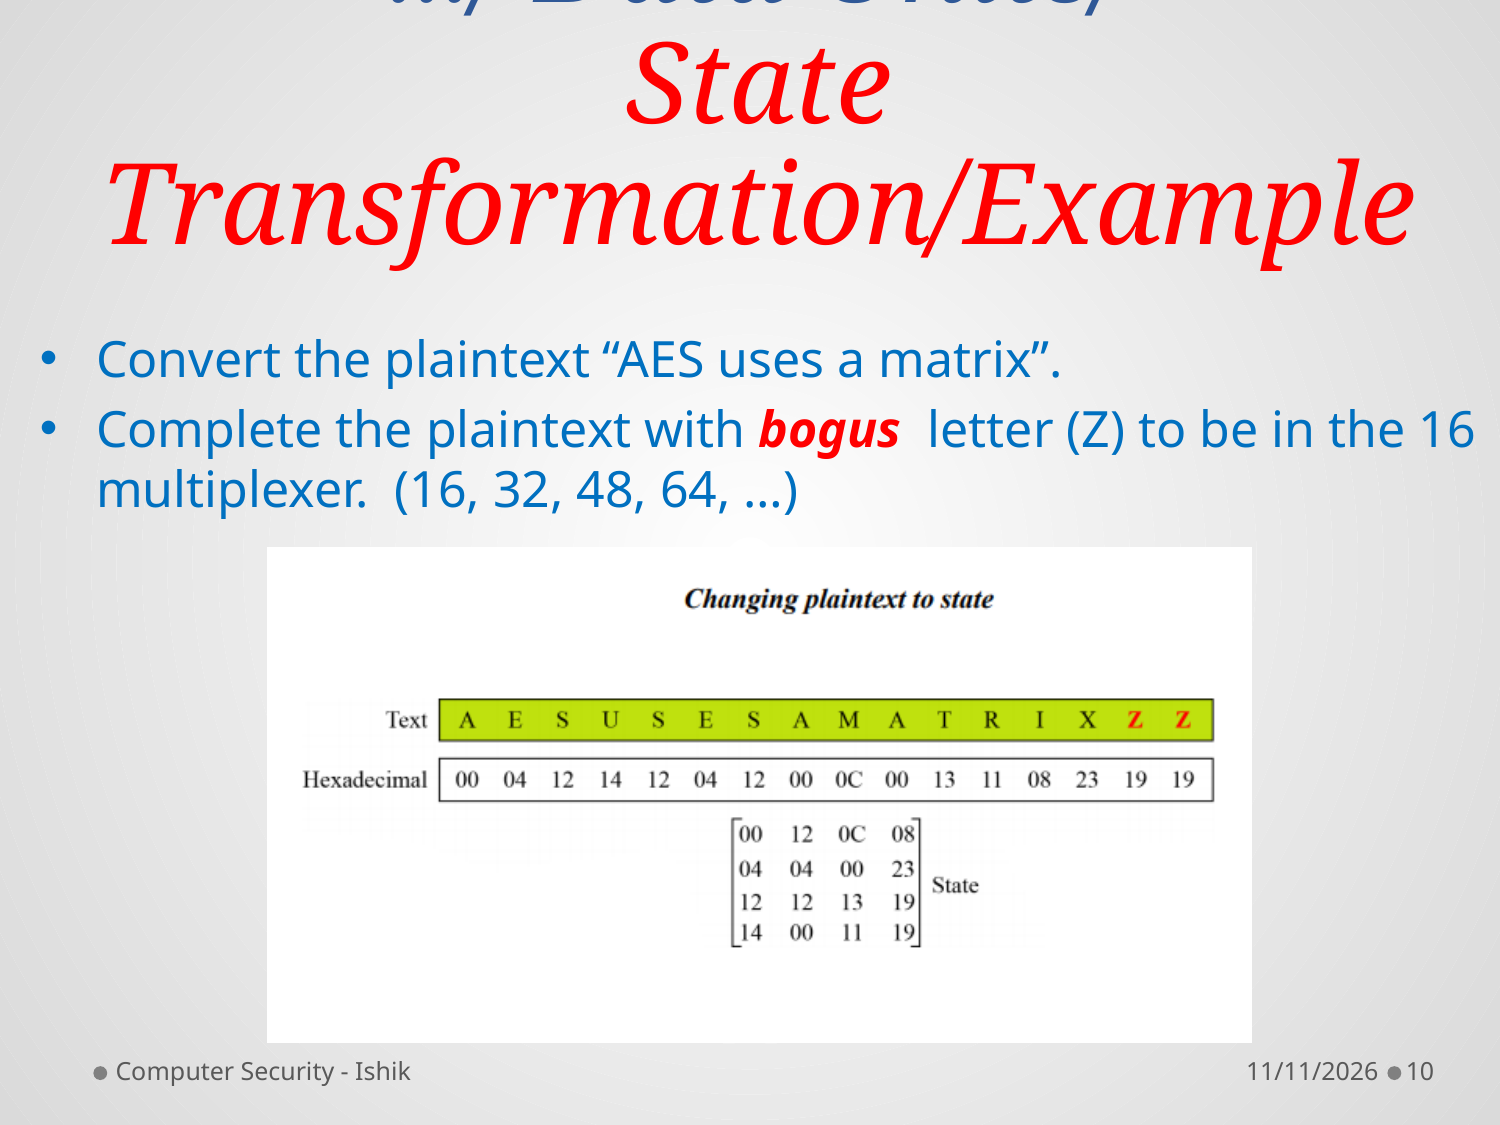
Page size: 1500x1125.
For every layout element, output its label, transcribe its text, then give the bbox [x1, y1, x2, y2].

slide_number 10 [1401, 1042, 1494, 1103]
title .../ Data Units/ State Transformation/Example [24, 0, 1494, 275]
footer Computer Security - Ishik [108, 1042, 576, 1103]
list Convert the plaintext “AES uses a matrix”. Complete the plaintext with bogus letter (Z) to be in the 16 multiplexer. (16, 32, 48, 64, …) [24, 320, 1494, 548]
picture [266, 547, 1252, 1043]
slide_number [1043, 1042, 1386, 1103]
